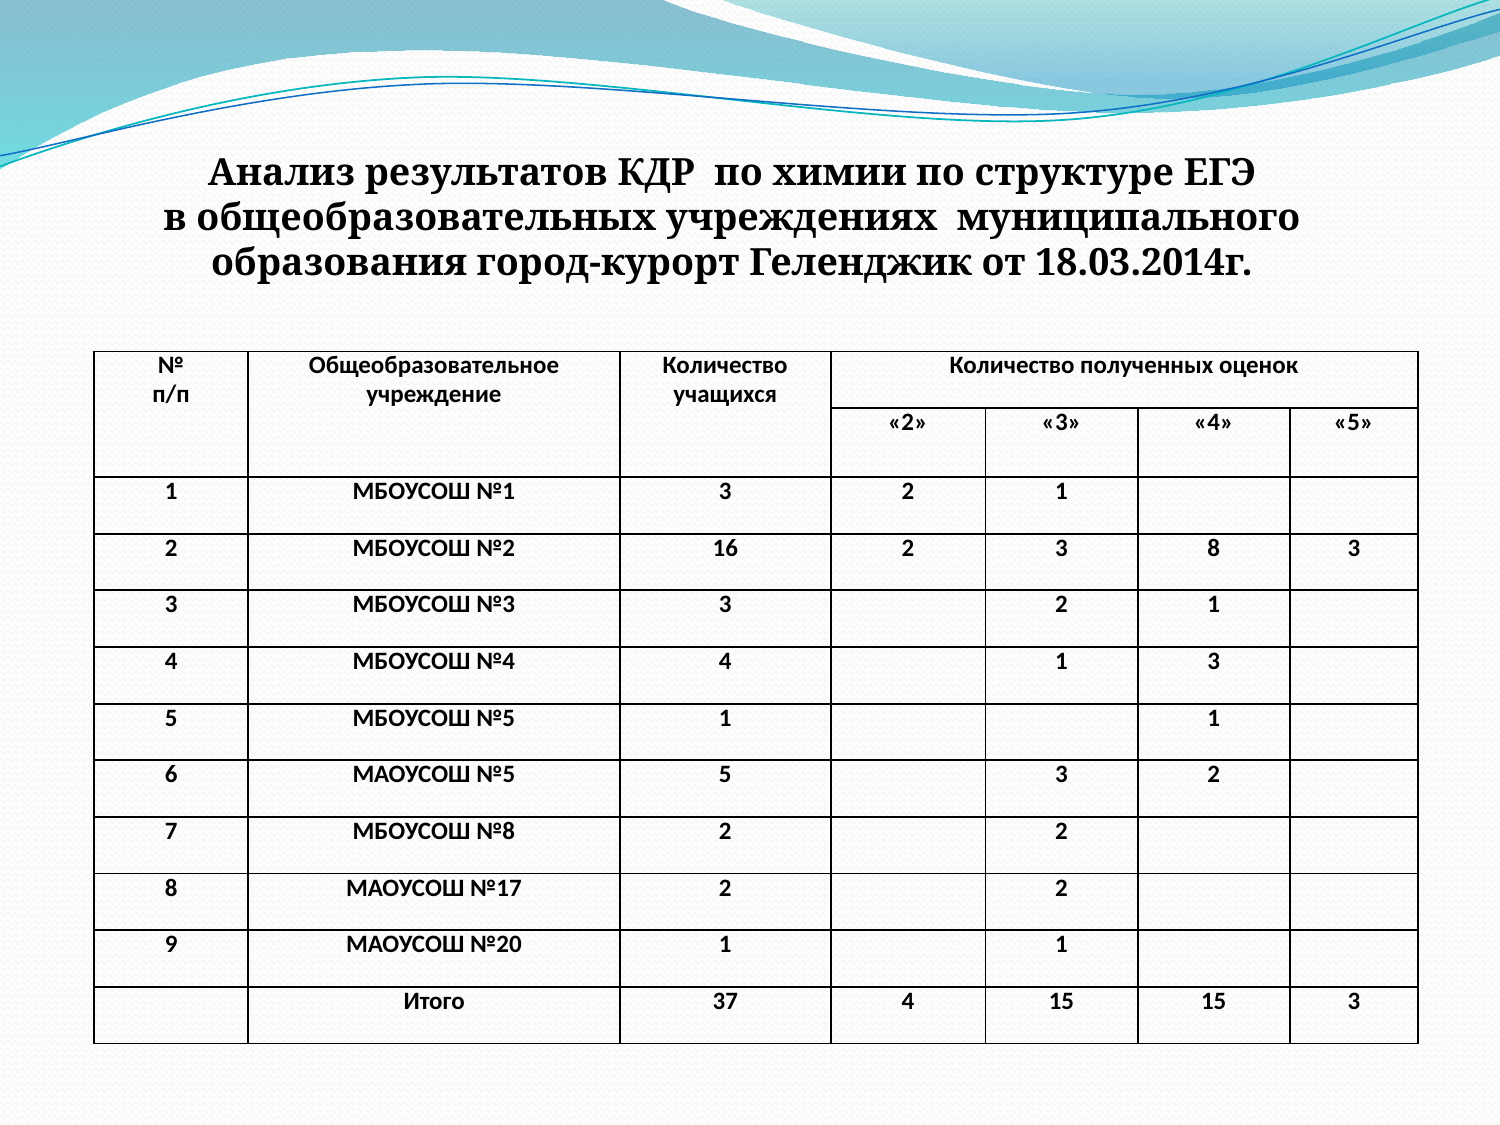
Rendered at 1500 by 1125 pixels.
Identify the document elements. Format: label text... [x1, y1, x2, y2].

table_cell 3 [1291, 535, 1417, 589]
table_cell 2 [832, 478, 985, 533]
table_cell «5» [1291, 409, 1417, 476]
table_cell 1 [1139, 705, 1289, 759]
table_cell 4 [621, 648, 830, 703]
table_cell МАОУСОШ №5 [249, 761, 619, 816]
table_cell 16 [621, 535, 830, 589]
table_cell 8 [1139, 535, 1289, 589]
table_cell [986, 705, 1137, 759]
table_cell 2 [832, 535, 985, 589]
table_cell 15 [1139, 988, 1289, 1043]
table_cell [1291, 705, 1417, 759]
table_cell [1291, 648, 1417, 703]
table_cell 37 [621, 988, 830, 1043]
table_cell 5 [621, 761, 830, 816]
table_cell [1139, 931, 1289, 986]
table_cell МБОУСОШ №8 [249, 818, 619, 873]
table_cell МБОУСОШ №5 [249, 705, 619, 759]
table_cell 2 [95, 535, 247, 589]
table_cell 2 [621, 874, 830, 929]
table_cell 3 [621, 591, 830, 646]
table_cell МАОУСОШ №20 [249, 931, 619, 986]
table_cell 15 [986, 988, 1137, 1043]
table_cell 2 [986, 818, 1137, 873]
table_cell 3 [986, 761, 1137, 816]
table_header Количество полученных оценок [832, 352, 1417, 407]
table_cell 3 [1139, 648, 1289, 703]
table_cell [1291, 761, 1417, 816]
table_cell [832, 931, 985, 986]
table_cell [832, 591, 985, 646]
table_cell [832, 761, 985, 816]
table_cell 1 [986, 648, 1137, 703]
table_cell 1 [986, 931, 1137, 986]
table_cell [1139, 478, 1289, 533]
table_cell 2 [986, 874, 1137, 929]
table_cell 1 [1139, 591, 1289, 646]
table_cell 2 [1139, 761, 1289, 816]
table_cell 3 [95, 591, 247, 646]
table_cell «2» [832, 409, 985, 476]
table_header Количество учащихся [621, 352, 830, 476]
table_cell 4 [95, 648, 247, 703]
text_box Анализ результатов КДР по химии по структуре ЕГЭ в общеобразовательных учреждениях муниципального образования город-курорт Геленджик от 18.03.2014г. [82, 140, 1383, 381]
table_cell [1291, 874, 1417, 929]
table_cell МБОУСОШ №4 [249, 648, 619, 703]
table_cell [1291, 478, 1417, 533]
table_cell 2 [986, 591, 1137, 646]
table_cell 5 [95, 705, 247, 759]
table_cell 1 [986, 478, 1137, 533]
table_cell МБОУСОШ №2 [249, 535, 619, 589]
table_cell 8 [95, 874, 247, 929]
table_cell [1291, 818, 1417, 873]
table_cell «4» [1139, 409, 1289, 476]
table_cell МАОУСОШ №17 [249, 874, 619, 929]
table_cell «3» [986, 409, 1137, 476]
table_cell 3 [986, 535, 1137, 589]
table_cell [1291, 591, 1417, 646]
table_cell [832, 705, 985, 759]
table_cell [1139, 818, 1289, 873]
table_cell МБОУСОШ №3 [249, 591, 619, 646]
table_cell 1 [621, 705, 830, 759]
table_cell 1 [621, 931, 830, 986]
table_cell 7 [95, 818, 247, 873]
table_cell 2 [621, 818, 830, 873]
table_cell 6 [95, 761, 247, 816]
table_cell Итого [249, 988, 619, 1043]
table_cell МБОУСОШ №1 [249, 478, 619, 533]
table_cell 1 [95, 478, 247, 533]
table_cell 3 [1291, 988, 1417, 1043]
table_cell [95, 988, 247, 1043]
table_header № п/п [95, 352, 247, 476]
table_cell [832, 874, 985, 929]
table_cell 3 [621, 478, 830, 533]
table_cell [1139, 874, 1289, 929]
table_cell [1291, 931, 1417, 986]
table_cell 4 [832, 988, 985, 1043]
table_header Общеобразовательное учреждение [249, 352, 619, 476]
table_cell [832, 818, 985, 873]
table_cell [832, 648, 985, 703]
table_cell 9 [95, 931, 247, 986]
